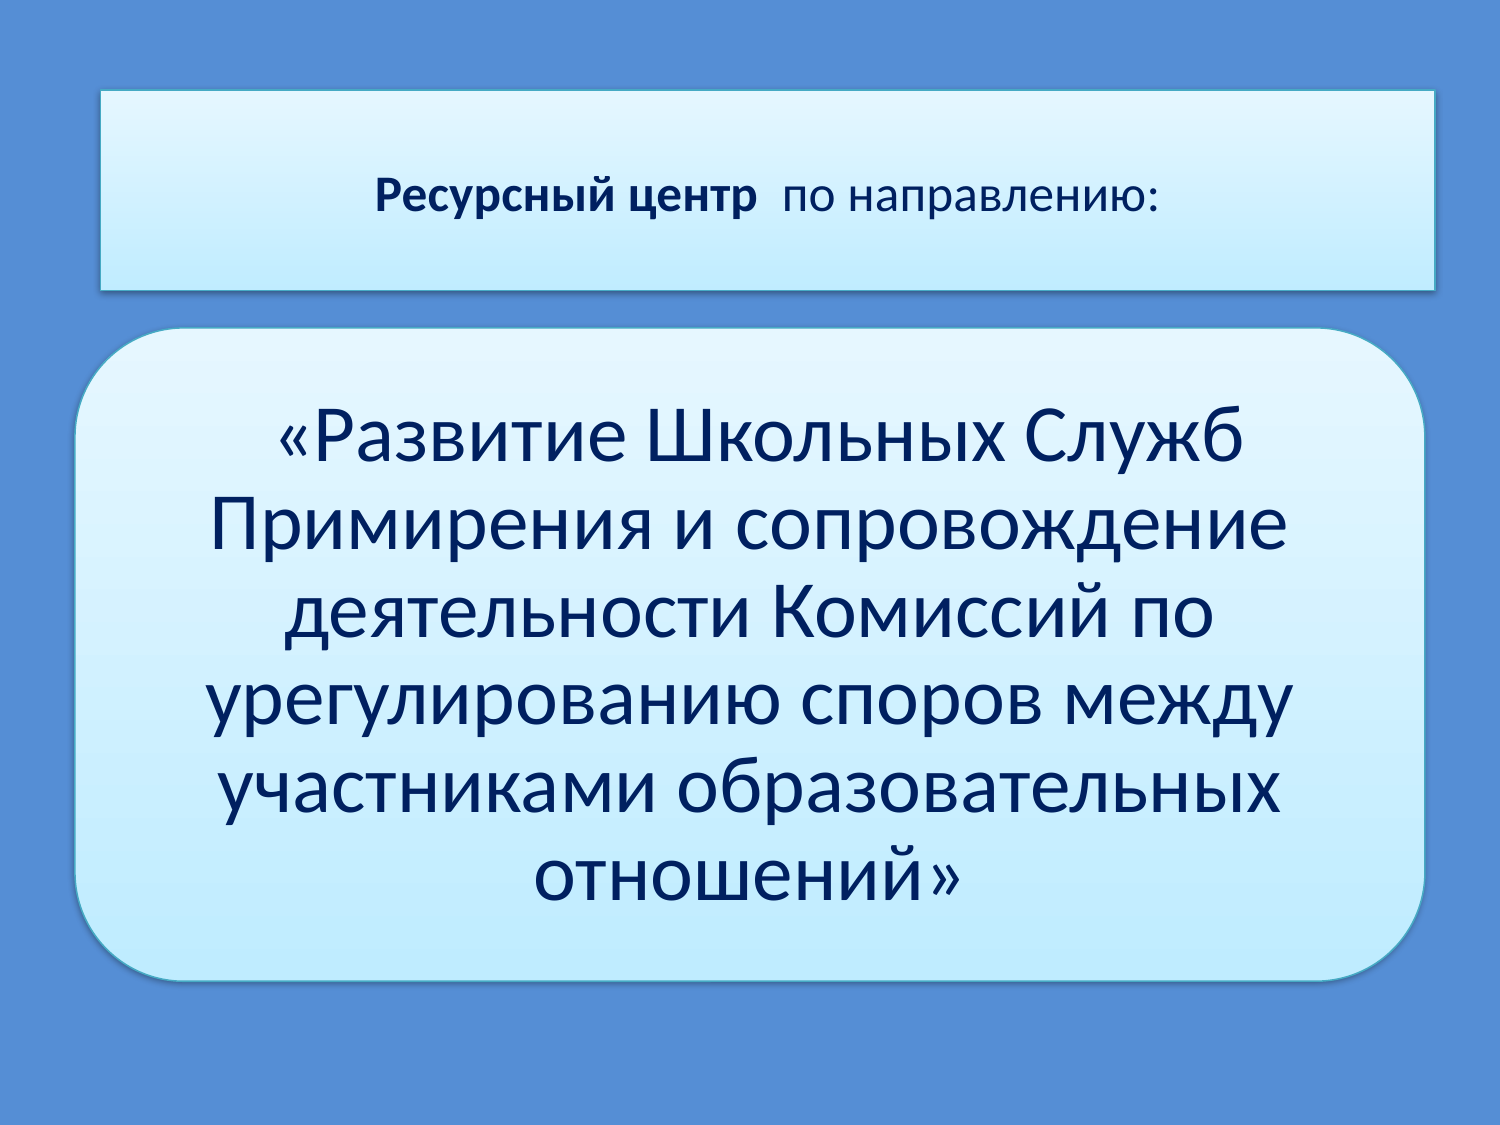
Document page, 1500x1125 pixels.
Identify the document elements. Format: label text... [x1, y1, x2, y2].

title Ресурсный центр по направлению: [100, 89, 1436, 291]
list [74, 262, 1426, 1048]
